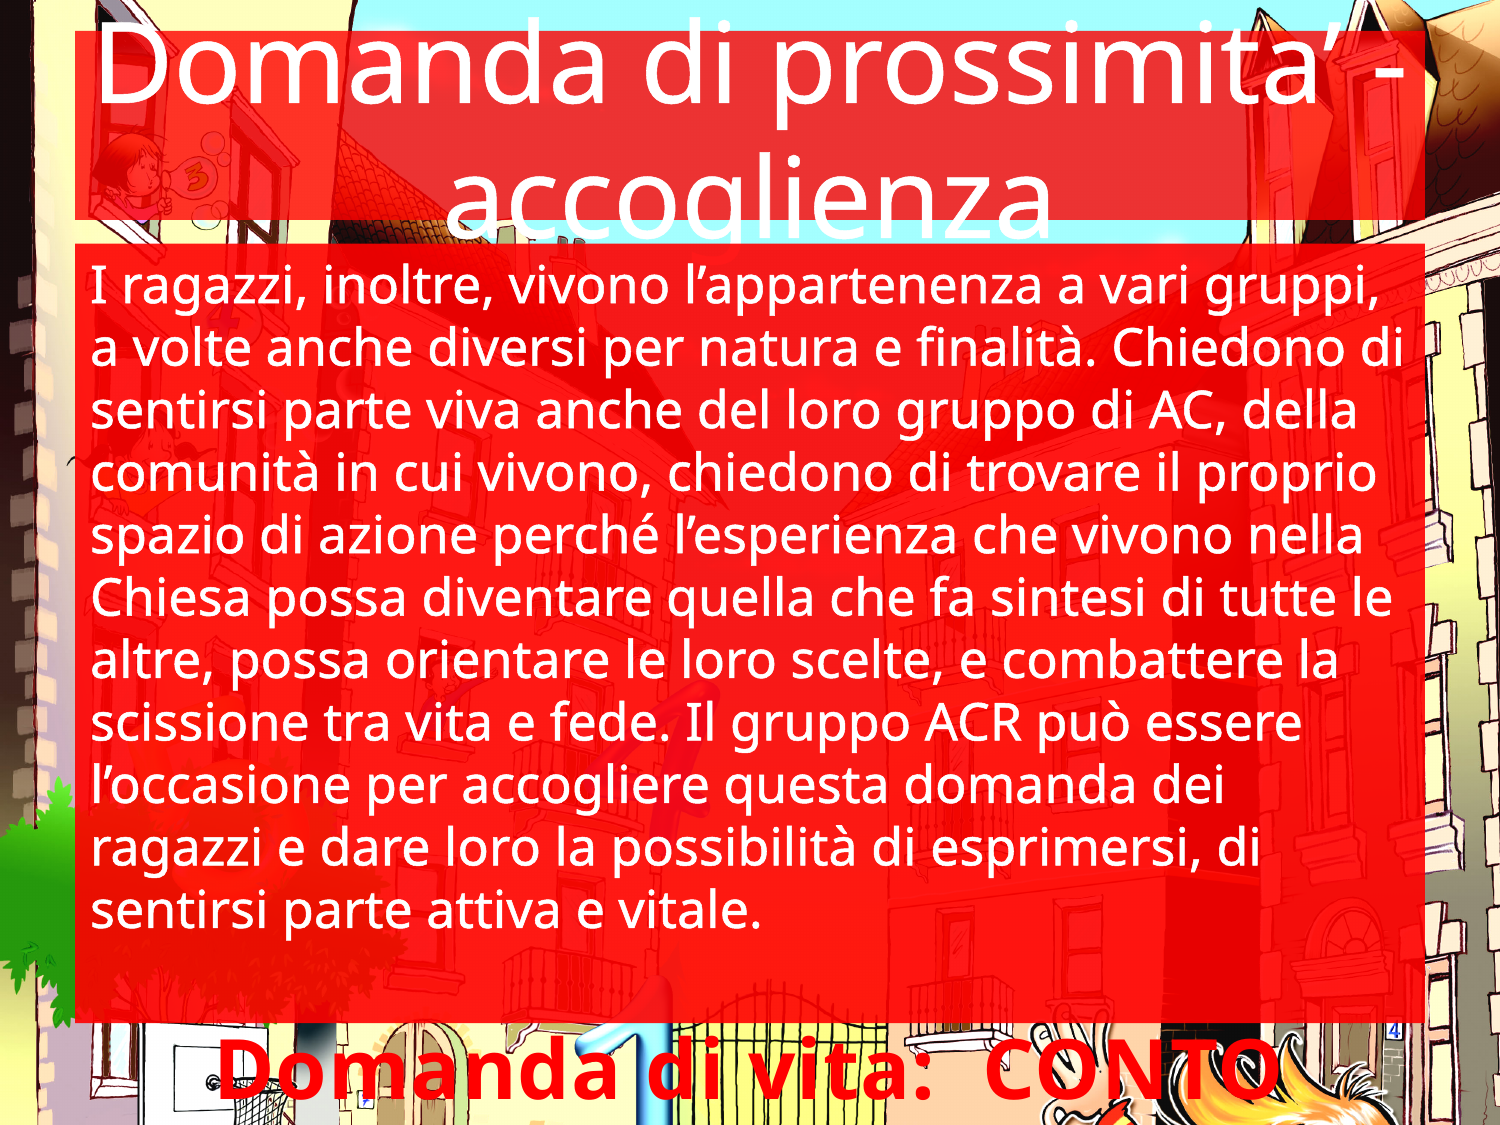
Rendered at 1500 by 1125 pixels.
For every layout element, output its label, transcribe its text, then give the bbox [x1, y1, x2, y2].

title Domanda di prossimita’ - accoglienza [75, 30, 1425, 220]
text_box Domanda di vita: CONTO ANCH’IO? [0, 1008, 1500, 1125]
list I ragazzi, inoltre, vivono l’appartenenza a vari gruppi, a volte anche diversi per natura e finalità. Chiedono di sentirsi parte viva anche del loro gruppo di AC, della comunità in cui vivono, chiedono di trovare il proprio spazio di azione perché l’esperienza che vivono nella Chiesa possa diventare quella che fa sintesi di tutte le altre, possa orientare le loro scelte, e combattere la scissione tra vita e fede. Il gruppo ACR può essere l’occasione per accogliere questa domanda dei ragazzi e dare loro la possibilità di esprimersi, di sentirsi parte attiva e vitale. [75, 243, 1425, 1008]
